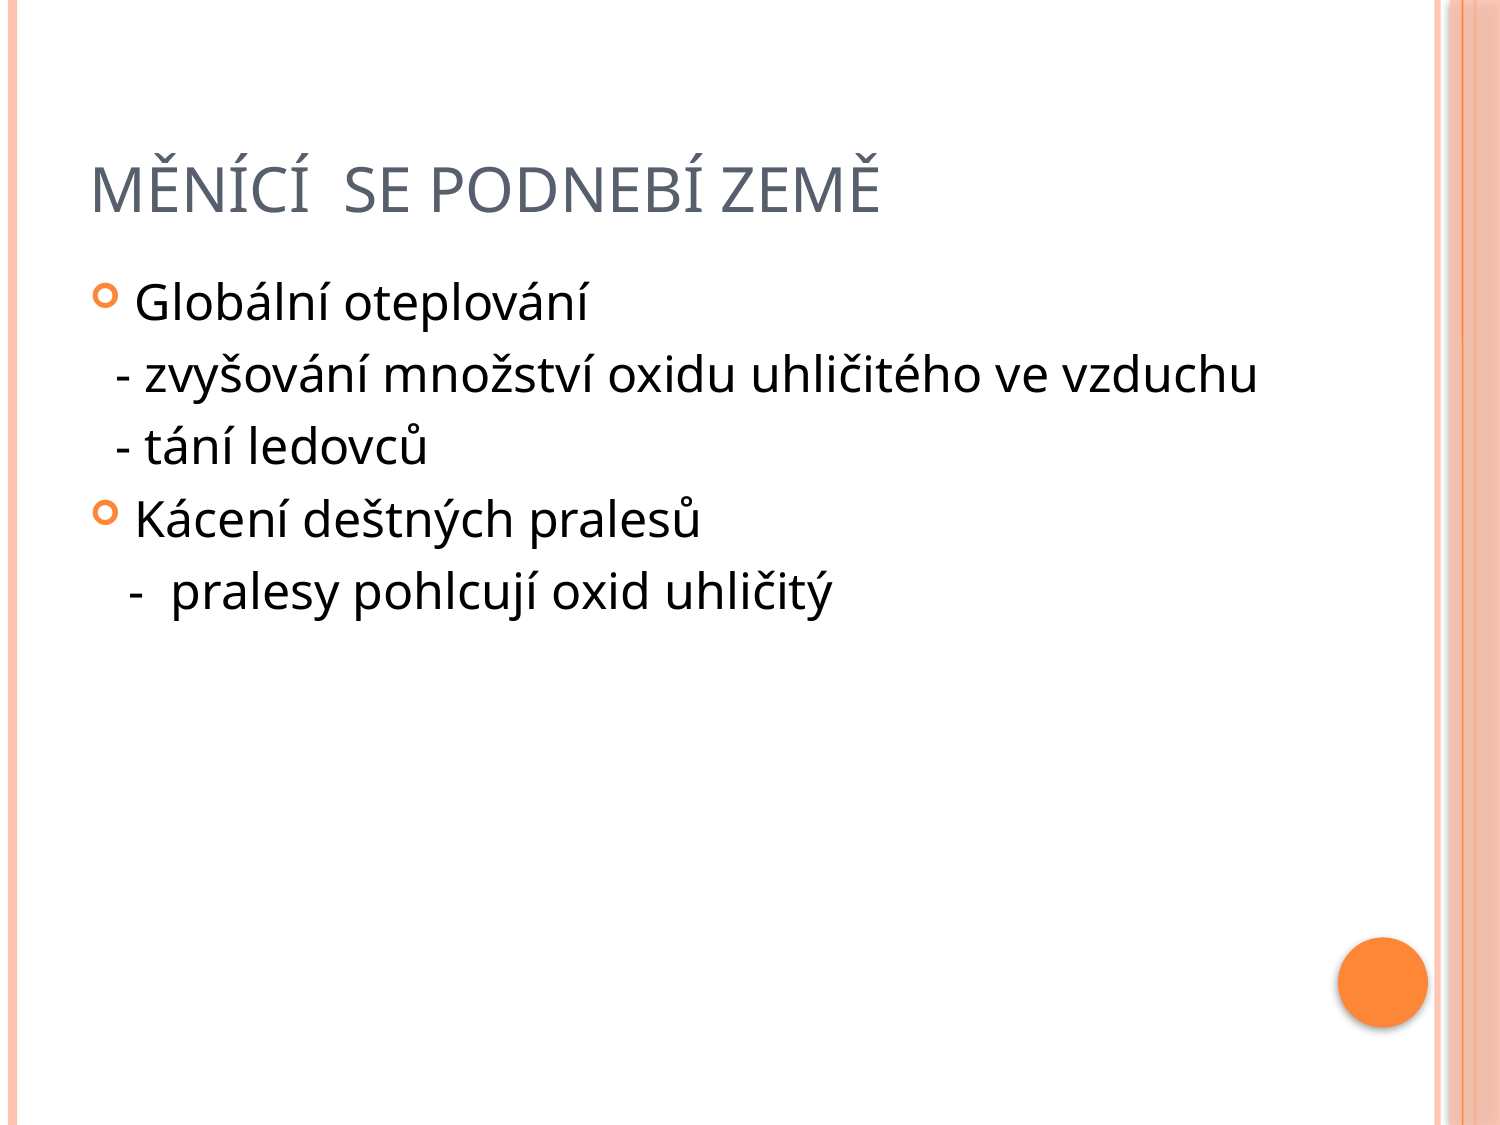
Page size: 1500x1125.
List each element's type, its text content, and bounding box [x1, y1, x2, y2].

title Měnící se podnebí země [75, 45, 1300, 233]
list Globální oteplování - zvyšování množství oxidu uhličitého ve vzduchu - tání ledovců Kácení deštných pralesů - pralesy pohlcují oxid uhličitý [75, 262, 1300, 1062]
